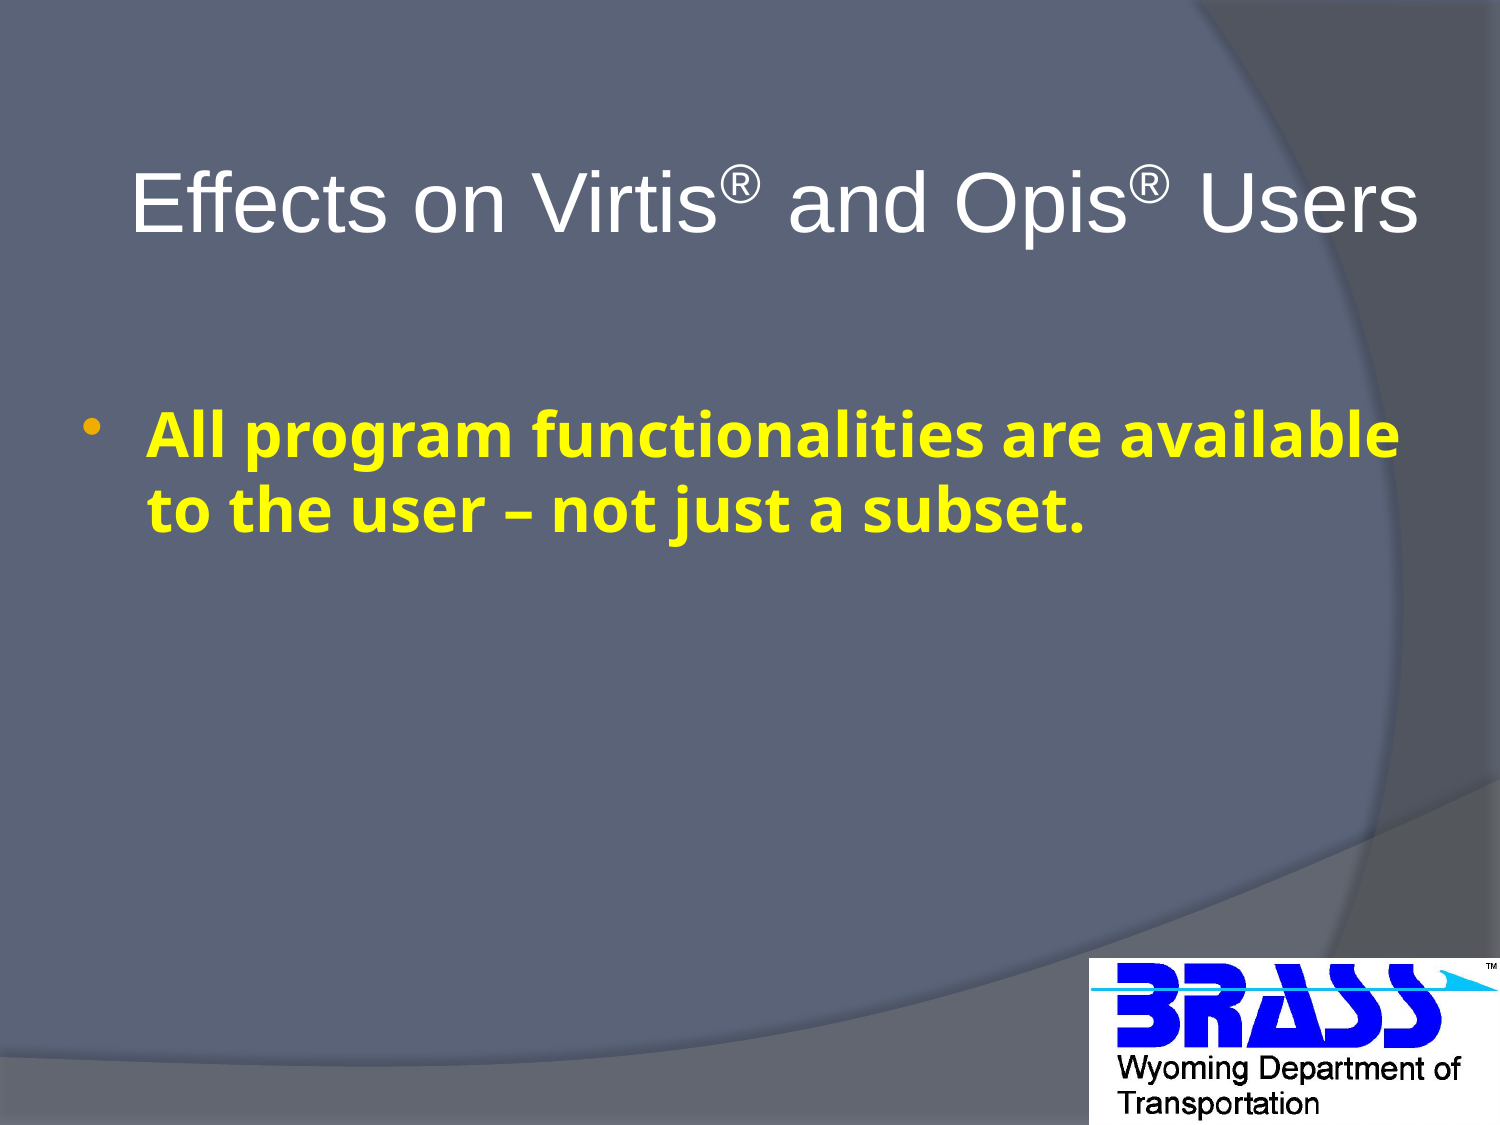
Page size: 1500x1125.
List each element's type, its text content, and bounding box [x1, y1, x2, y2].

picture [1089, 958, 1500, 1125]
title Effects on Virtis® and Opis® Users [112, 99, 1438, 288]
list All program functionalities are available to the user – not just a subset. [62, 299, 1426, 1076]
